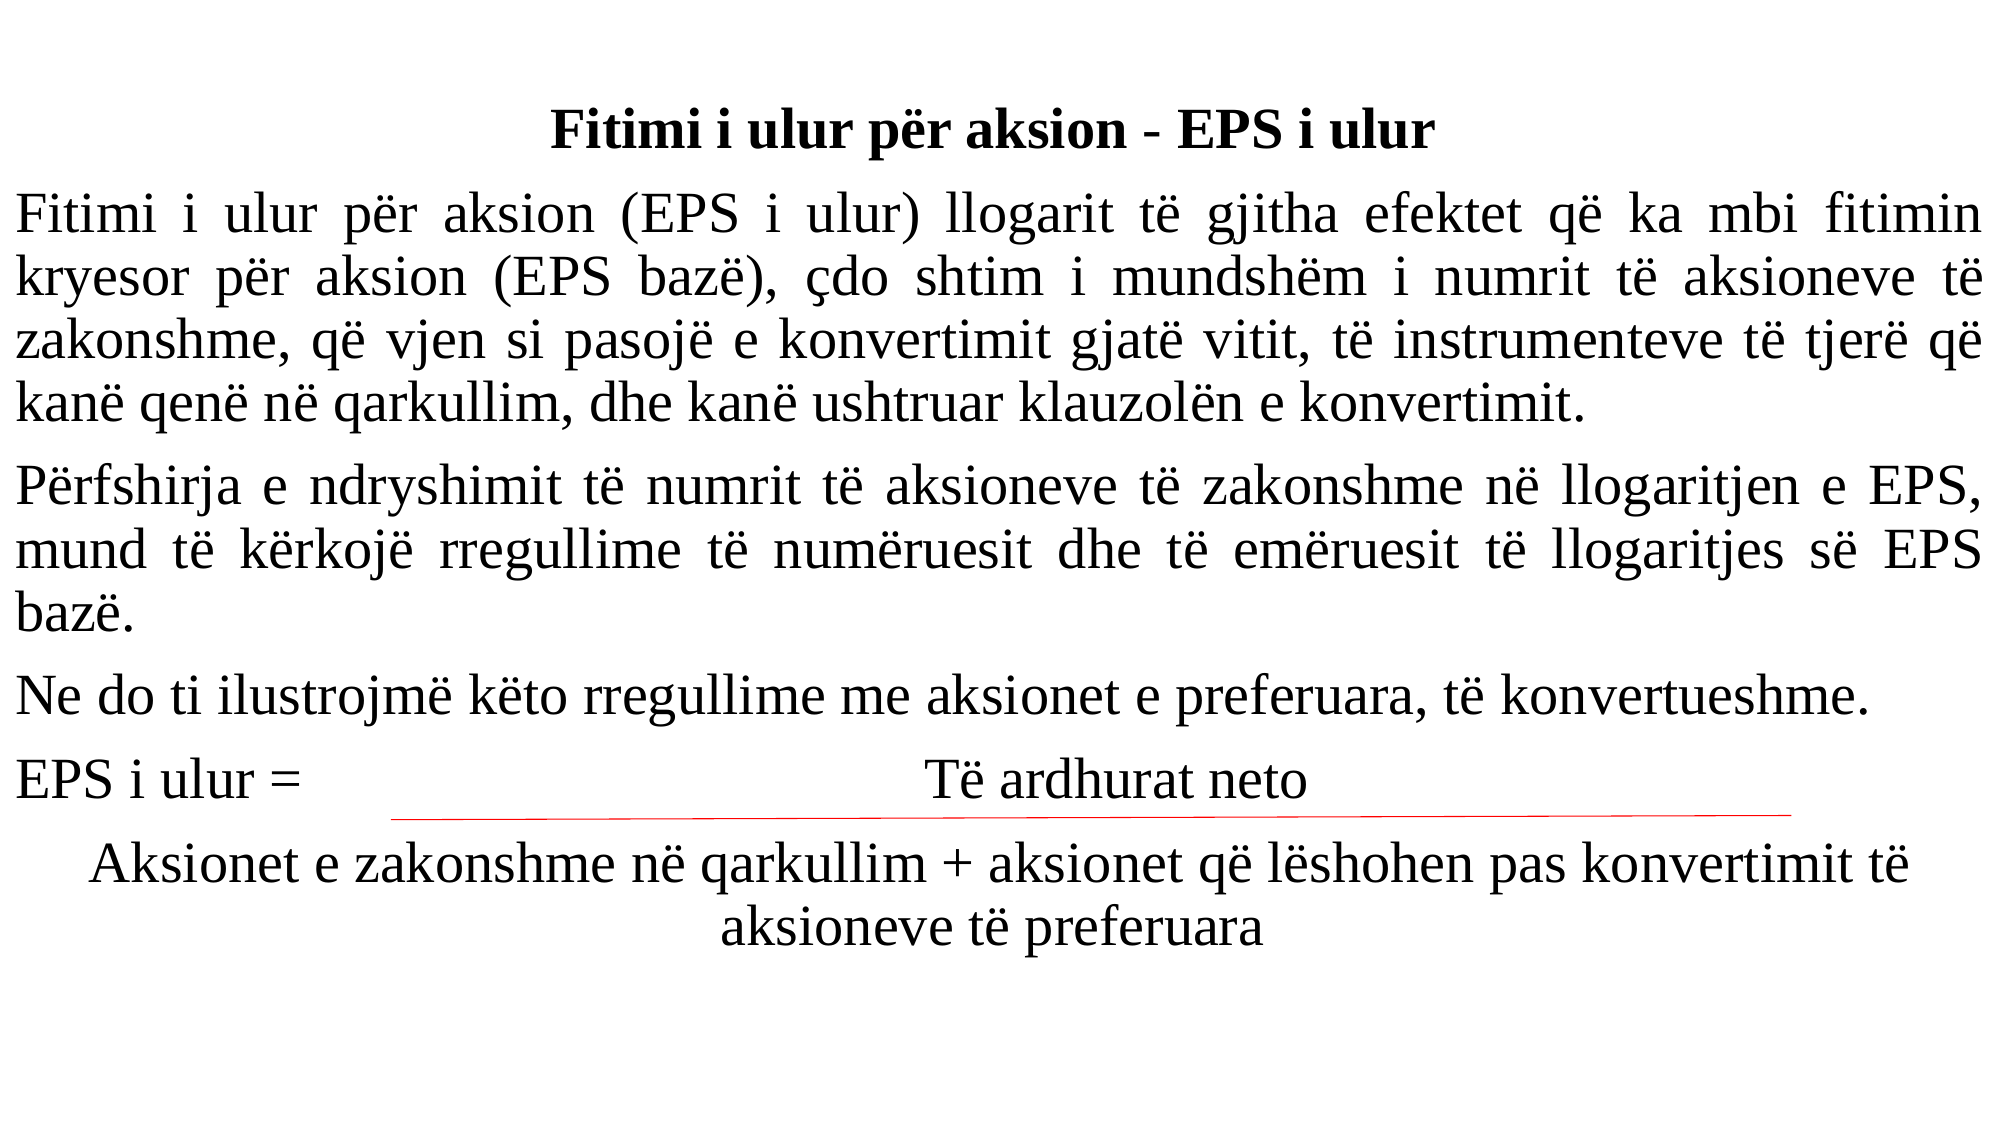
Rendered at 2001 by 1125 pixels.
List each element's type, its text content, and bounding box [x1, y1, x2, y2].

list Fitimi i ulur për aksion - EPS i ulur Fitimi i ulur për aksion (EPS i ulur) llogarit të gjitha efektet që ka mbi fitimin kryesor për aksion (EPS bazë), ҫdo shtim i mundshëm i numrit të aksioneve të zakonshme, që vjen si pasojë e konvertimit gjatë vitit, të instrumenteve të tjerë që kanë qenë në qarkullim, dhe kanë ushtruar klauzolën e konvertimit. Përfshirja e ndryshimit të numrit të aksioneve të zakonshme në llogaritjen e EPS, mund të kërkojë rregullime të numëruesit dhe të emëruesit të llogaritjes së EPS bazë. Ne do ti ilustrojmë këto rregullime me aksionet e preferuara, të konvertueshme. EPS i ulur = Të ardhurat neto Aksionet e zakonshme në qarkullim + aksionet që lëshohen pas konvertimit të aksioneve të preferuara [0, 0, 2000, 1125]
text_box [390, 815, 1792, 820]
